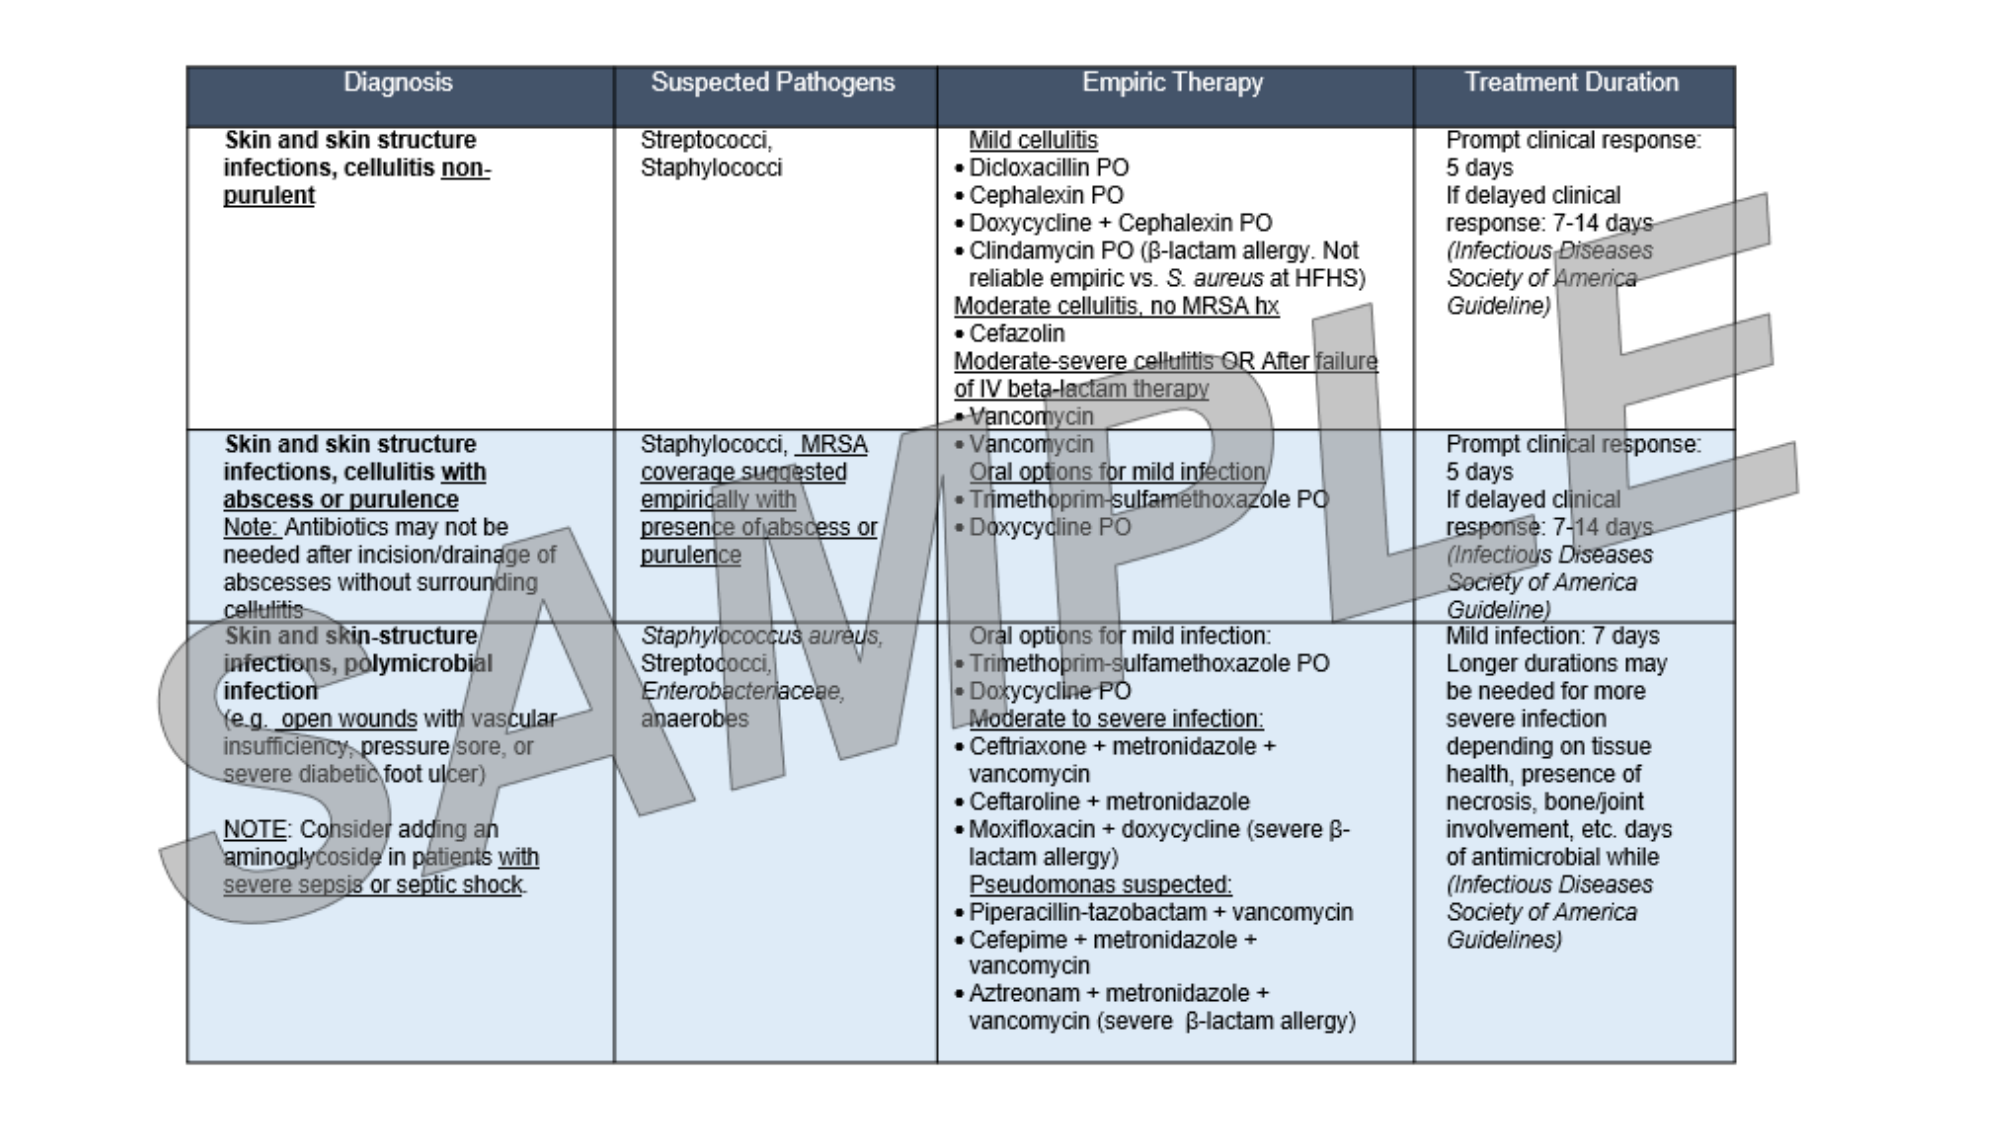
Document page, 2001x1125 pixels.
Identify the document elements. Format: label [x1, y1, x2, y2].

picture [143, 46, 1814, 1079]
